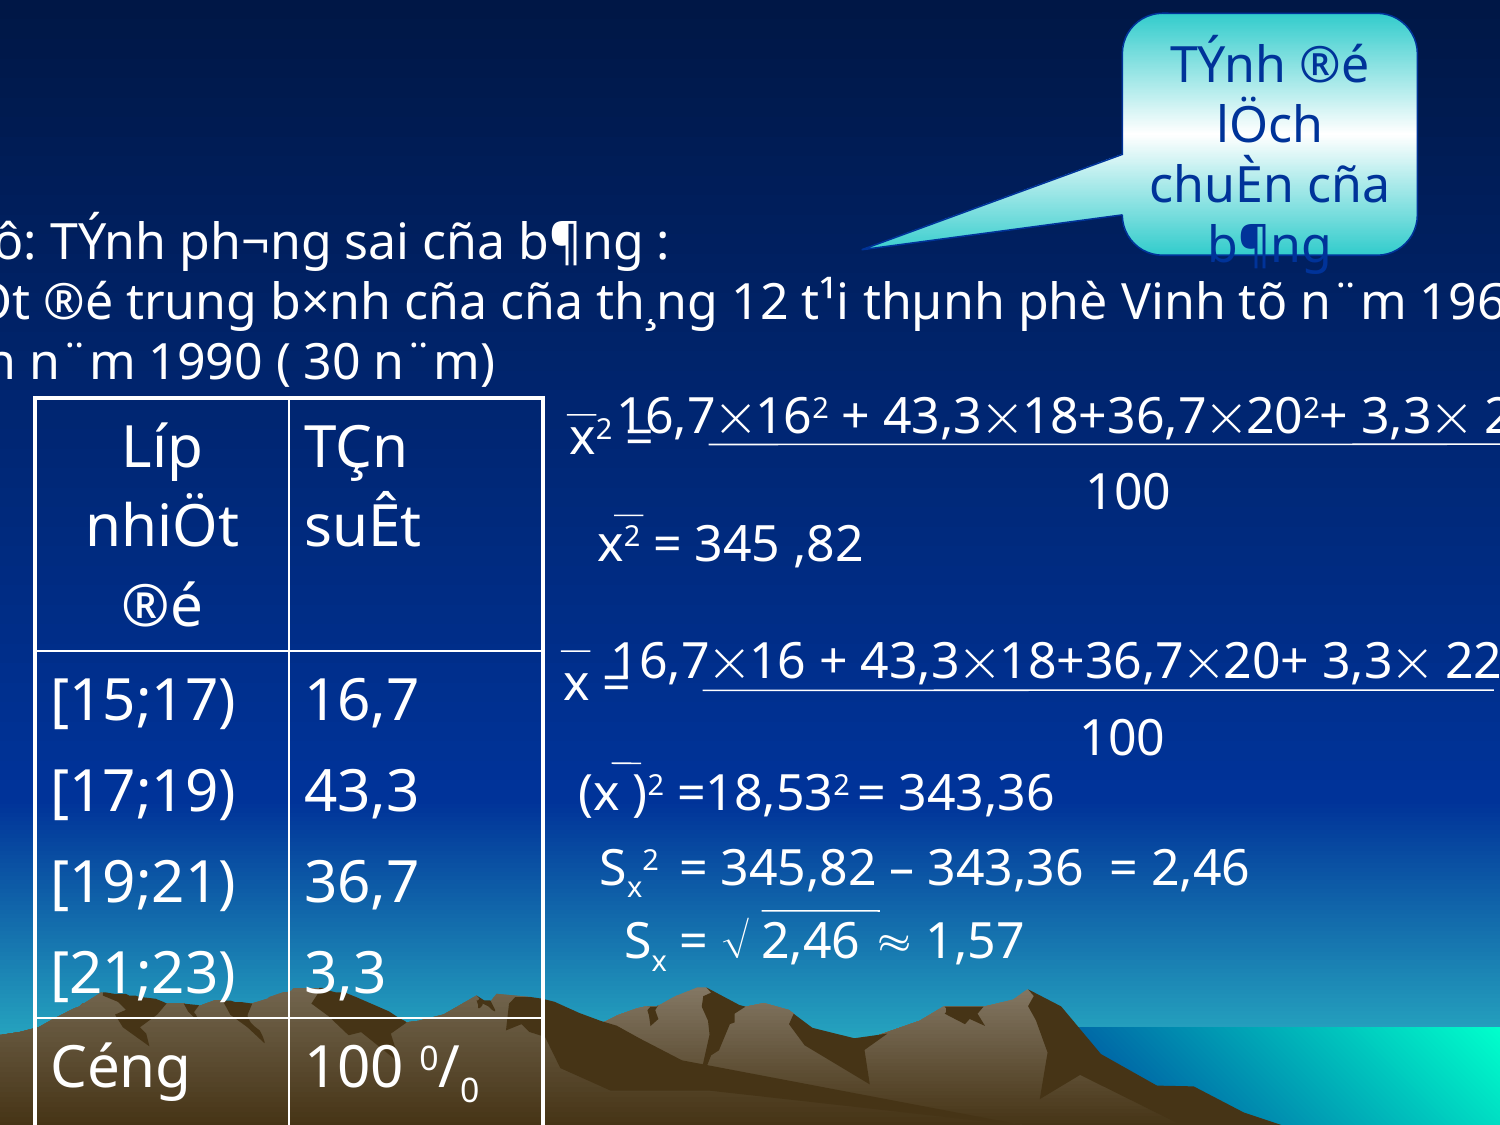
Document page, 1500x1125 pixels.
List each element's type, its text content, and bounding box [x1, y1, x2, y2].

text_box x2 = [554, 397, 669, 472]
text_box Sx2 = 345,82 – 343,36 = 2,46 [584, 828, 1265, 912]
text_box 16,716 + 43,318+36,720+ 3,3 22 [595, 621, 1500, 697]
text_box 100 [1071, 452, 1187, 527]
table_cell 16,7 43,3 36,7 3,3 [290, 652, 541, 1017]
table_cell [15;17) [17;19) [19;21) [21;23) [37, 652, 288, 1017]
text_box 100 [1065, 697, 1181, 773]
table_cell Céng [37, 1019, 288, 1125]
text_box (x )2 =18,532 = 343,36 [550, 753, 1083, 828]
table_header TÇn suÊt [290, 400, 541, 650]
text_box TÝnh ®é lÖch chuÈn cña b¶ng [861, 13, 1418, 256]
text_box VÝ dô: TÝnh ph­¬ng sai cña b¶ng : NhiÖt ®é trung b×nh cña cña th¸ng 12 t¹i thµnh phè Vinh tõ n¨m 1961 ®Õn n¨m 1990 ( 30 n¨m) [0, 202, 1500, 397]
text_box 16,7162 + 43,318+36,7202+ 3,3 222 [602, 375, 1500, 451]
text_box x2 = 345 ,82 [582, 503, 892, 579]
table_header Líp nhiÖt ®é [37, 400, 288, 650]
table_cell 100 0/0 [290, 1019, 541, 1125]
text_box Sx =  2,46  1,57 [609, 901, 1040, 985]
text_box x = [548, 642, 646, 718]
